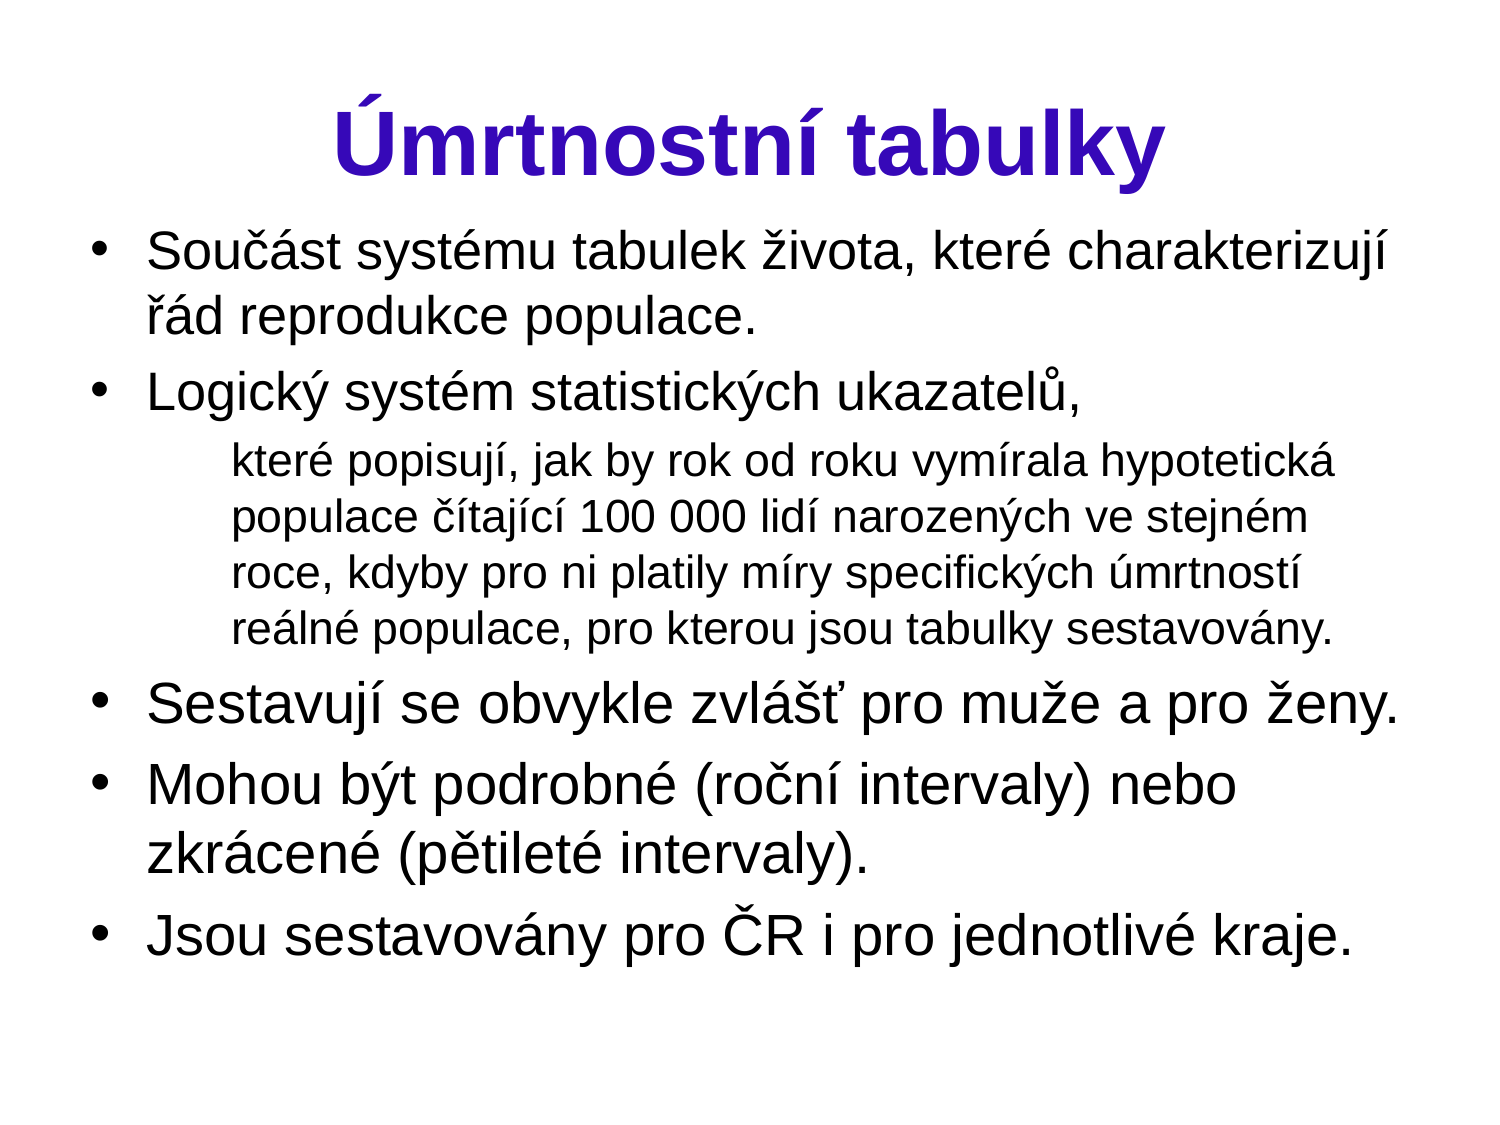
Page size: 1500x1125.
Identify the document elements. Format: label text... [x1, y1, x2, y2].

title Úmrtnostní tabulky [75, 45, 1425, 208]
list Součást systému tabulek života, které charakterizují řád reprodukce populace. Logický systém statistických ukazatelů, které popisují, jak by rok od roku vymírala hypotetická populace čítající 100 000 lidí narozených ve stejném roce, kdyby pro ni platily míry specifických úmrtností reálné populace, pro kterou jsou tabulky sestavovány. Sestavují se obvykle zvlášť pro muže a pro ženy. Mohou být podrobné (roční intervaly) nebo zkrácené (pětileté intervaly). Jsou sestavovány pro ČR i pro jednotlivé kraje. [75, 208, 1436, 1047]
